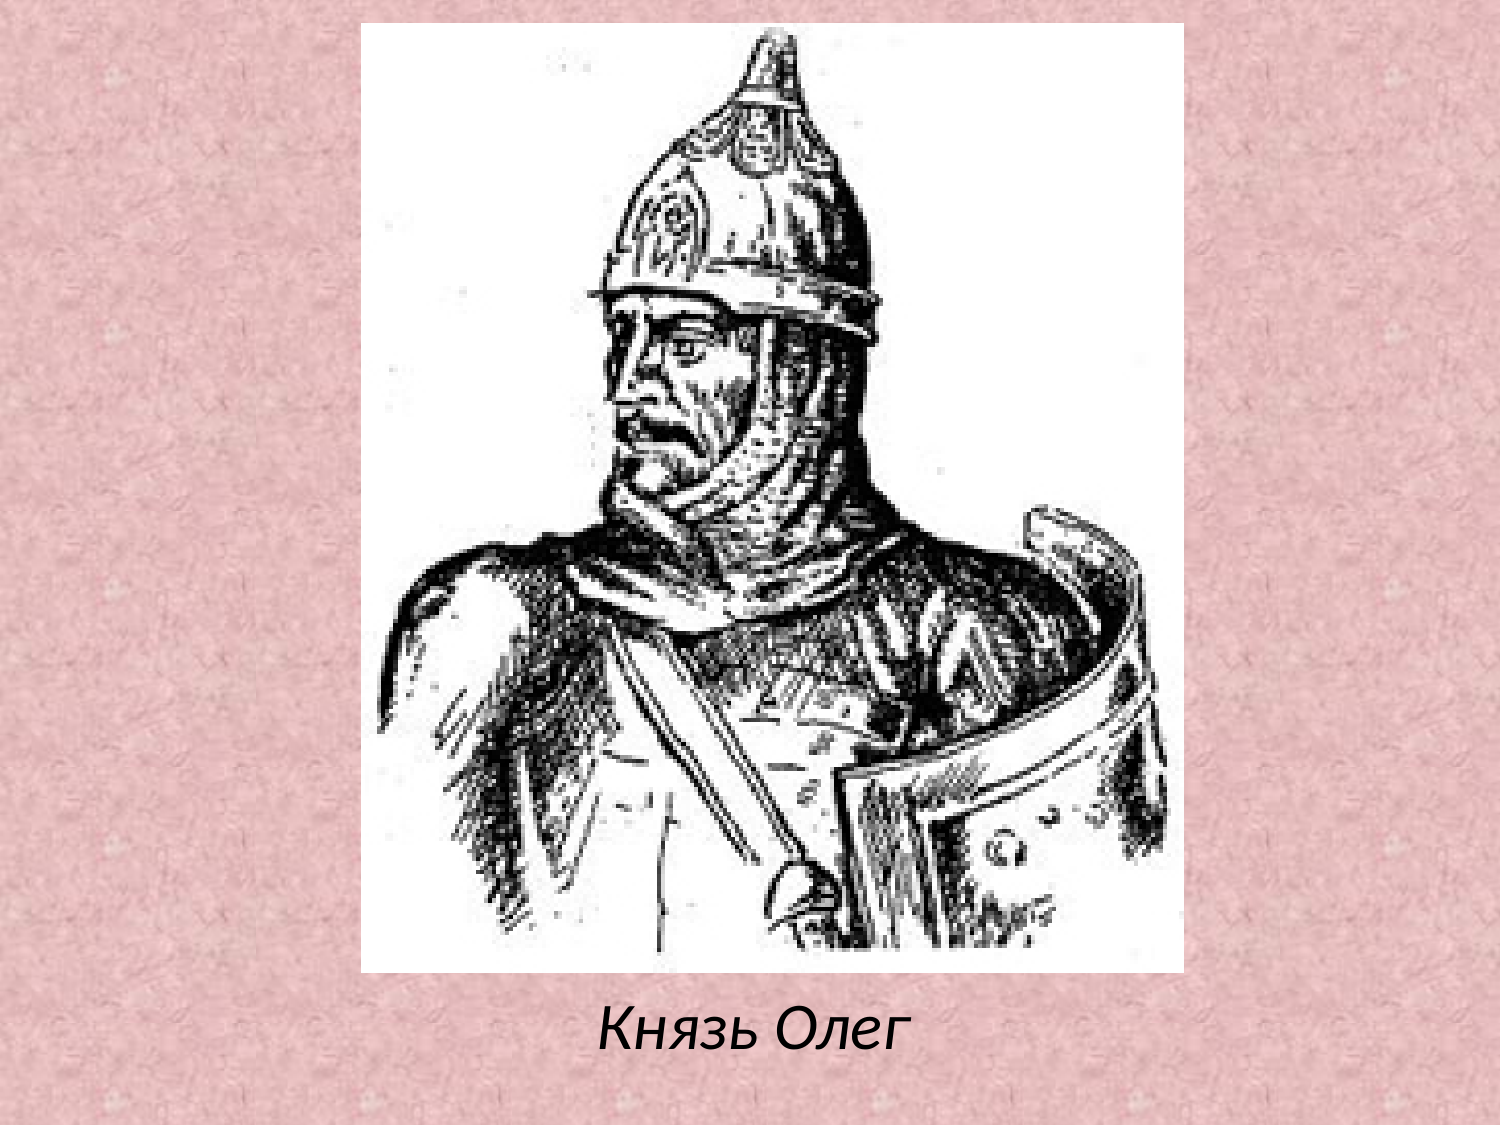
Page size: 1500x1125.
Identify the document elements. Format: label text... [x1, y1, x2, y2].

picture [0, 0, 1500, 1125]
list Князь Олег [480, 981, 1027, 1125]
